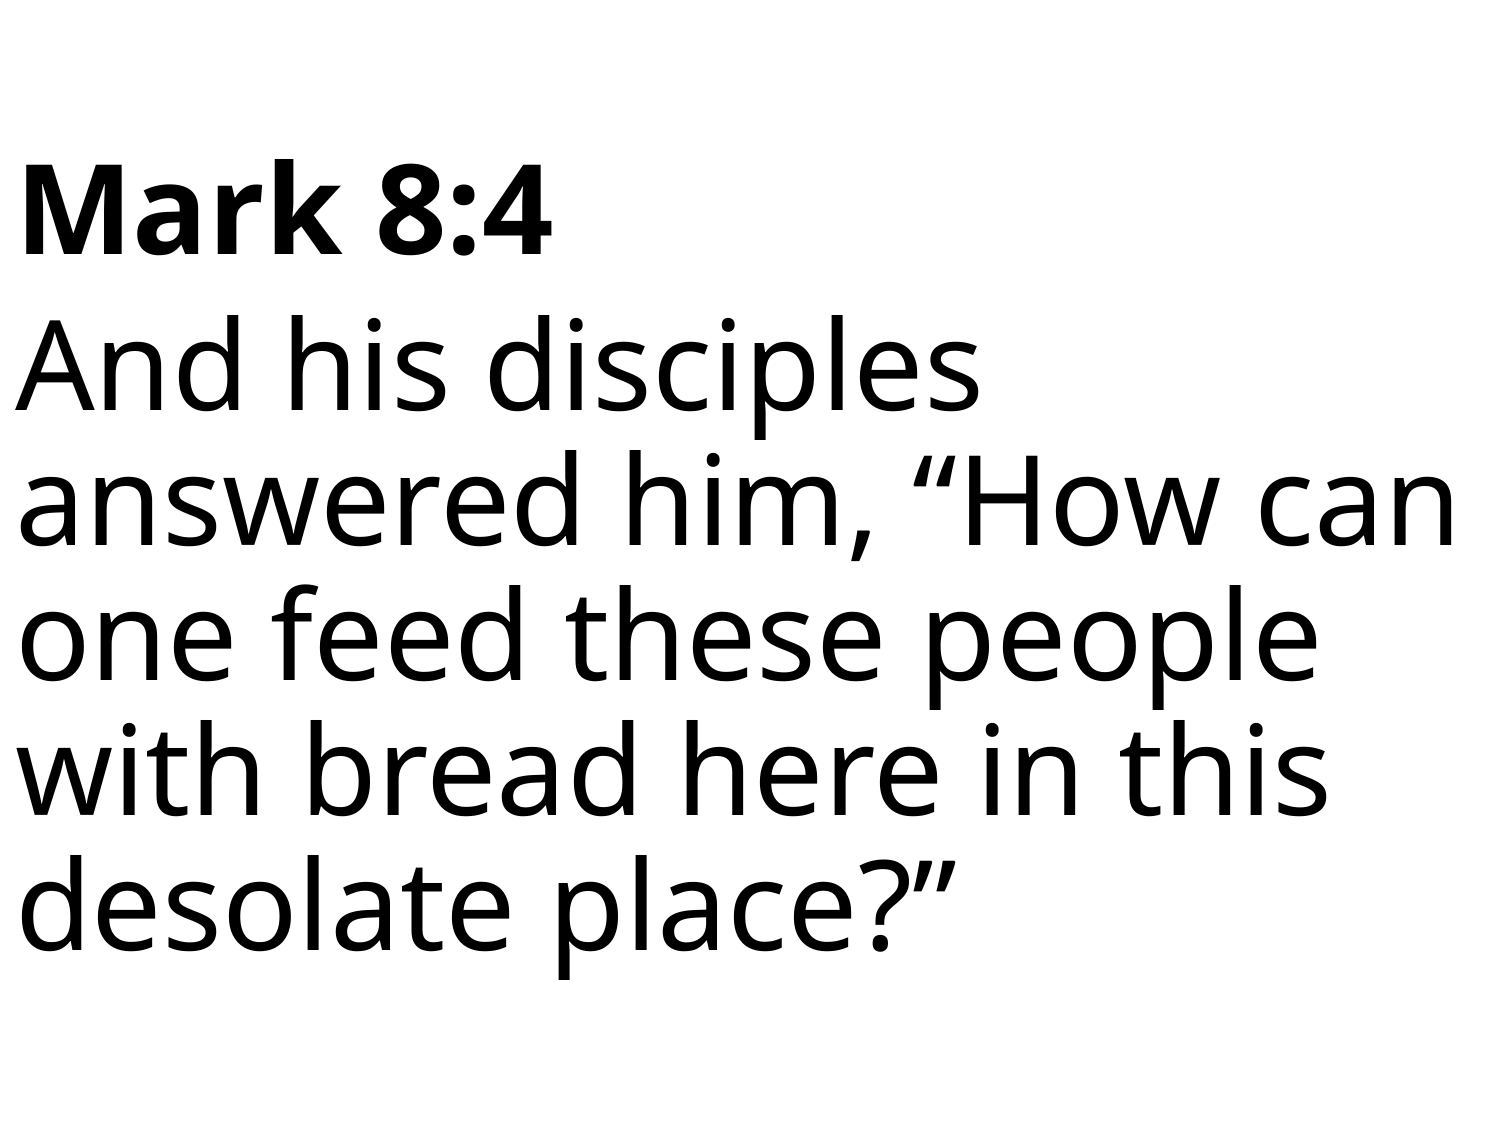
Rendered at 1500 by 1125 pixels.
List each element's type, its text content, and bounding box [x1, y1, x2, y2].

list Mark 8:4 And his disciples answered him, “How can one feed these people with bread here in this desolate place?” [0, 139, 1500, 986]
